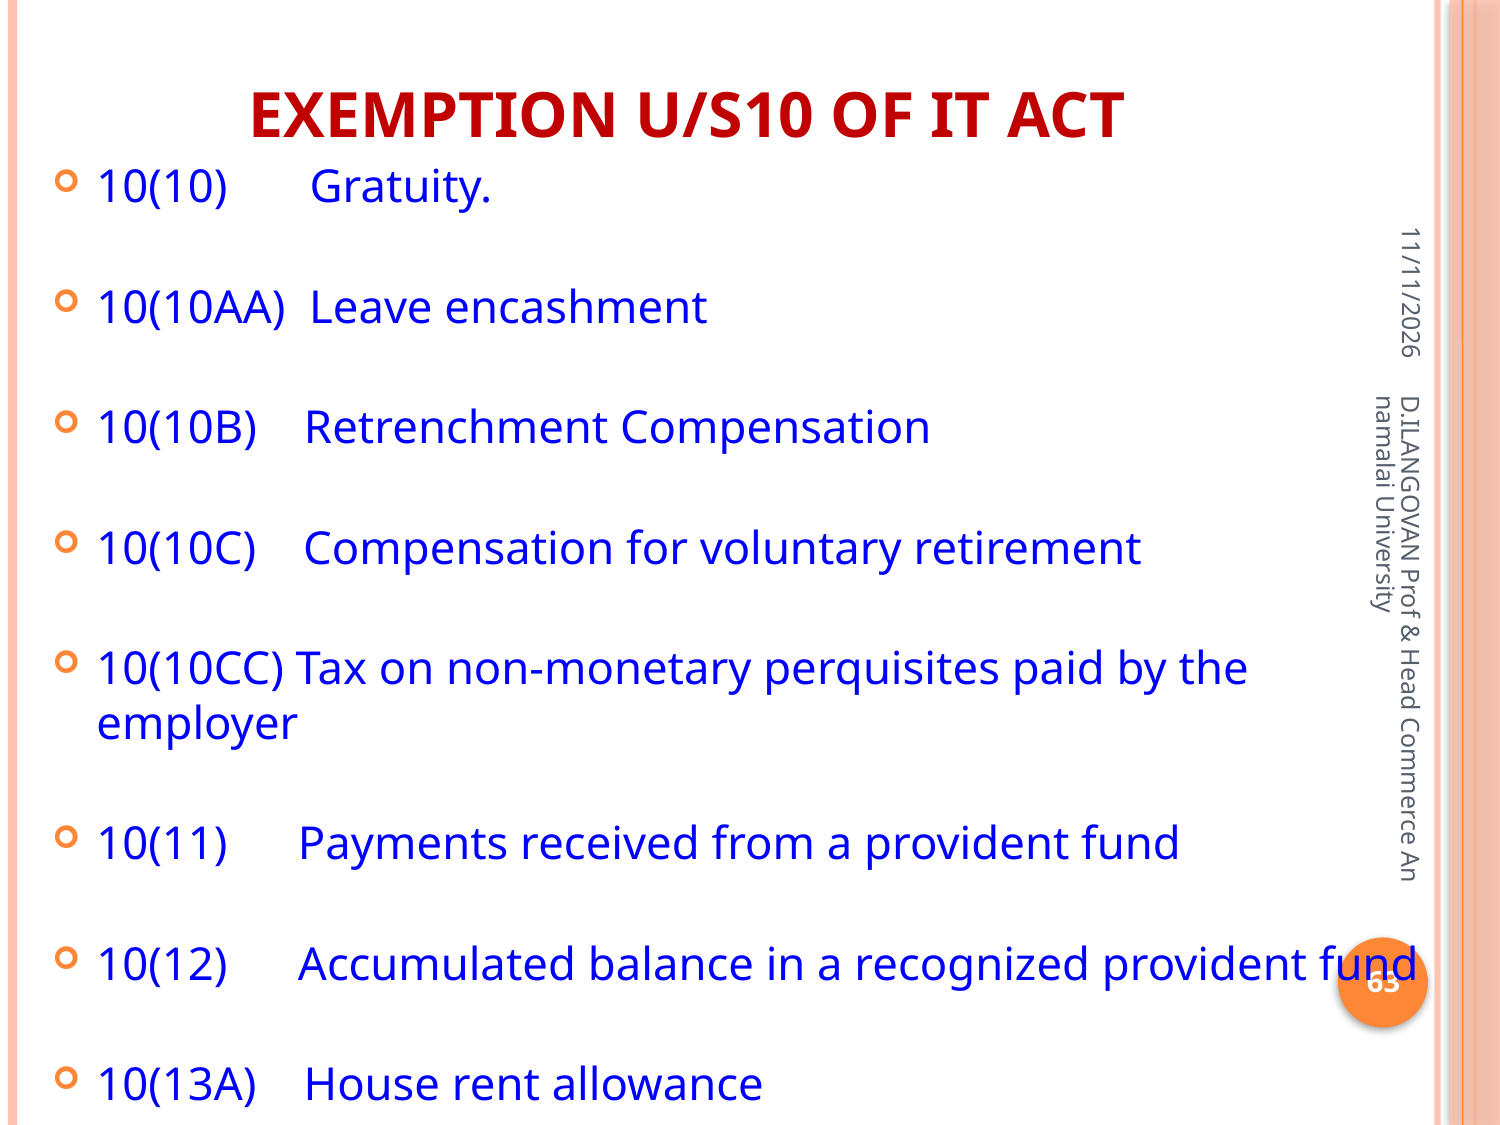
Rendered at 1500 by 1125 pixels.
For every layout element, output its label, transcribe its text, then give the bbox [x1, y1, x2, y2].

footer D.ILANGOVAN Prof & Head Commerce Annamalai University [1379, 380, 1440, 906]
slide_number 06-Apr-20 [1378, 43, 1442, 374]
list 10(10) Gratuity. 10(10AA) Leave encashment 10(10B) Retrenchment Compensation 10(10C) Compensation for voluntary retirement 10(10CC) Tax on non-monetary perquisites paid by the employer 10(11) Payments received from a provident fund 10(12) Accumulated balance in a recognized provident fund 10(13A) House rent allowance [37, 149, 1475, 1125]
title Exemption u/s10 of IT Act [75, 45, 1300, 149]
slide_number 63 [1333, 940, 1434, 1027]
